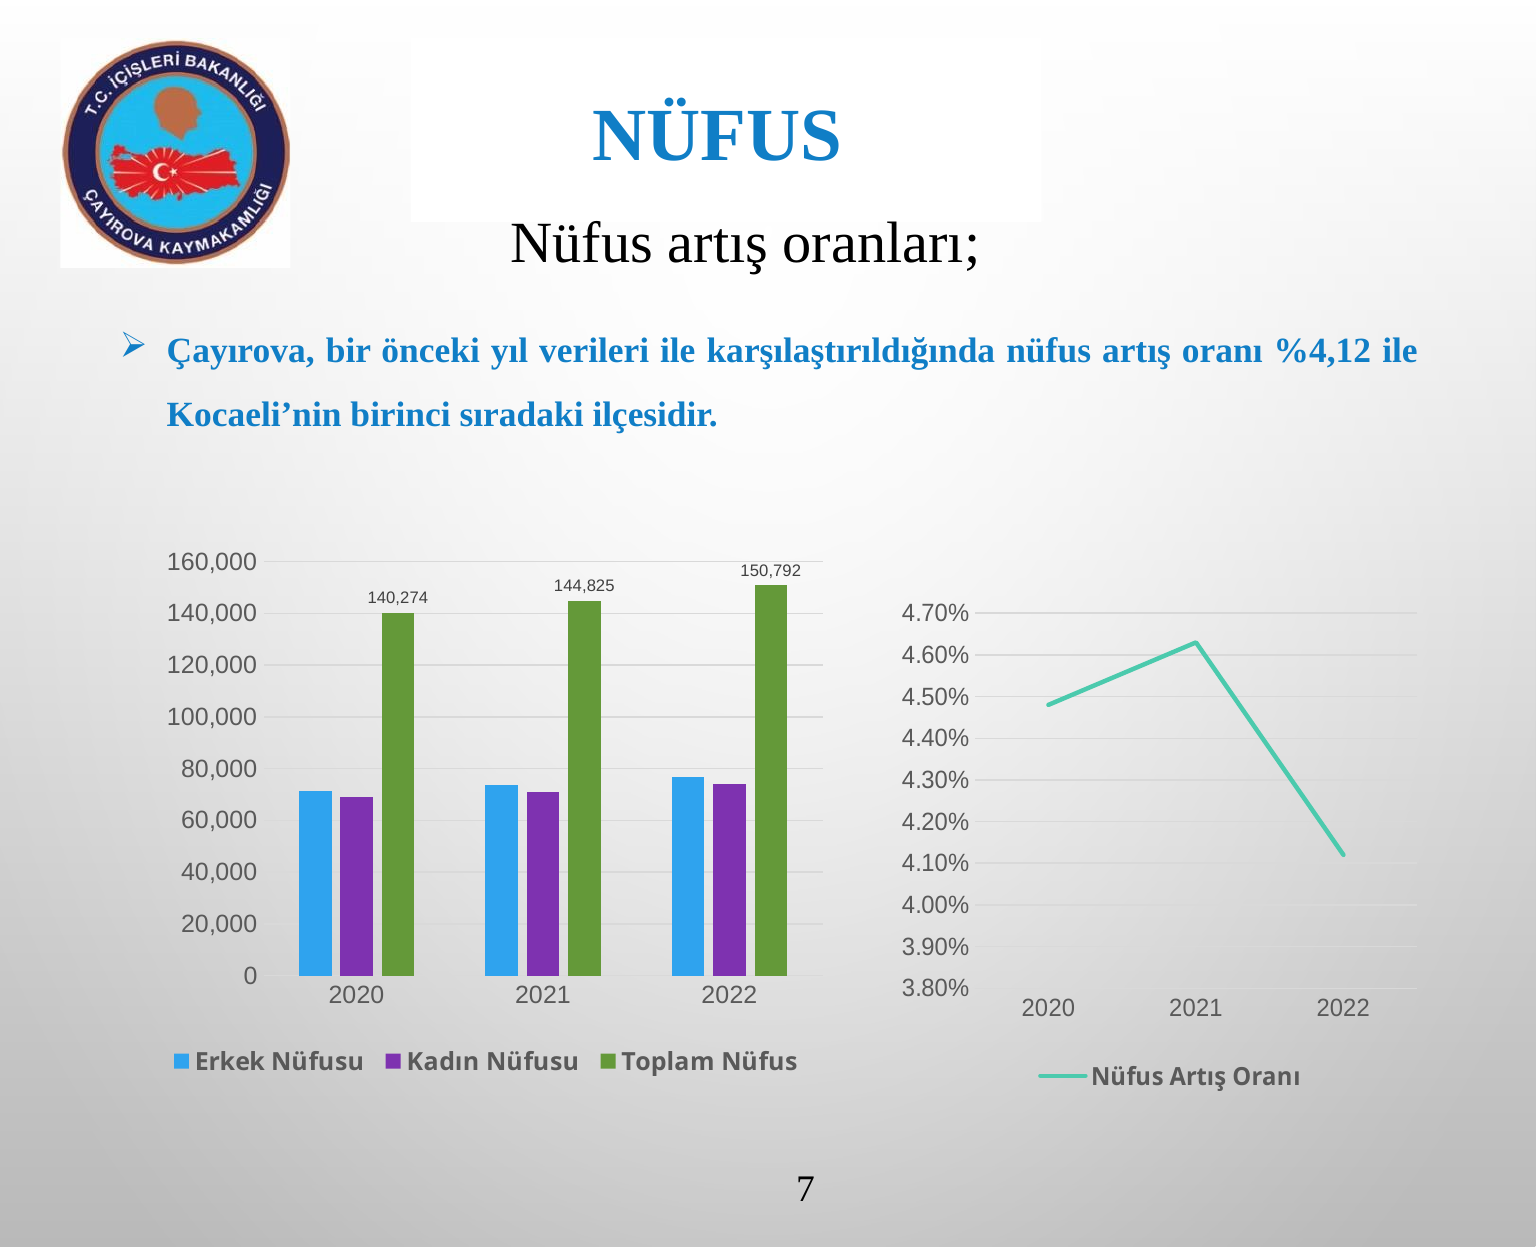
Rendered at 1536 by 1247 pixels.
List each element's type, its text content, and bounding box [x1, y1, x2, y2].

chart [0, 524, 826, 1100]
title nüfus [410, 37, 1042, 223]
text_box [60, 38, 291, 268]
text_box Çayırova, bir önceki yıl verileri ile karşılaştırıldığında nüfus artış oranı %4,12 ile Kocaeli’nin birinci sıradaki ilçesidir. [102, 298, 1434, 442]
chart [901, 460, 1419, 1100]
text_box Nüfus artış oranları; [493, 162, 1042, 282]
picture [0, 0, 1536, 1247]
slide_number 7 [643, 1135, 830, 1239]
